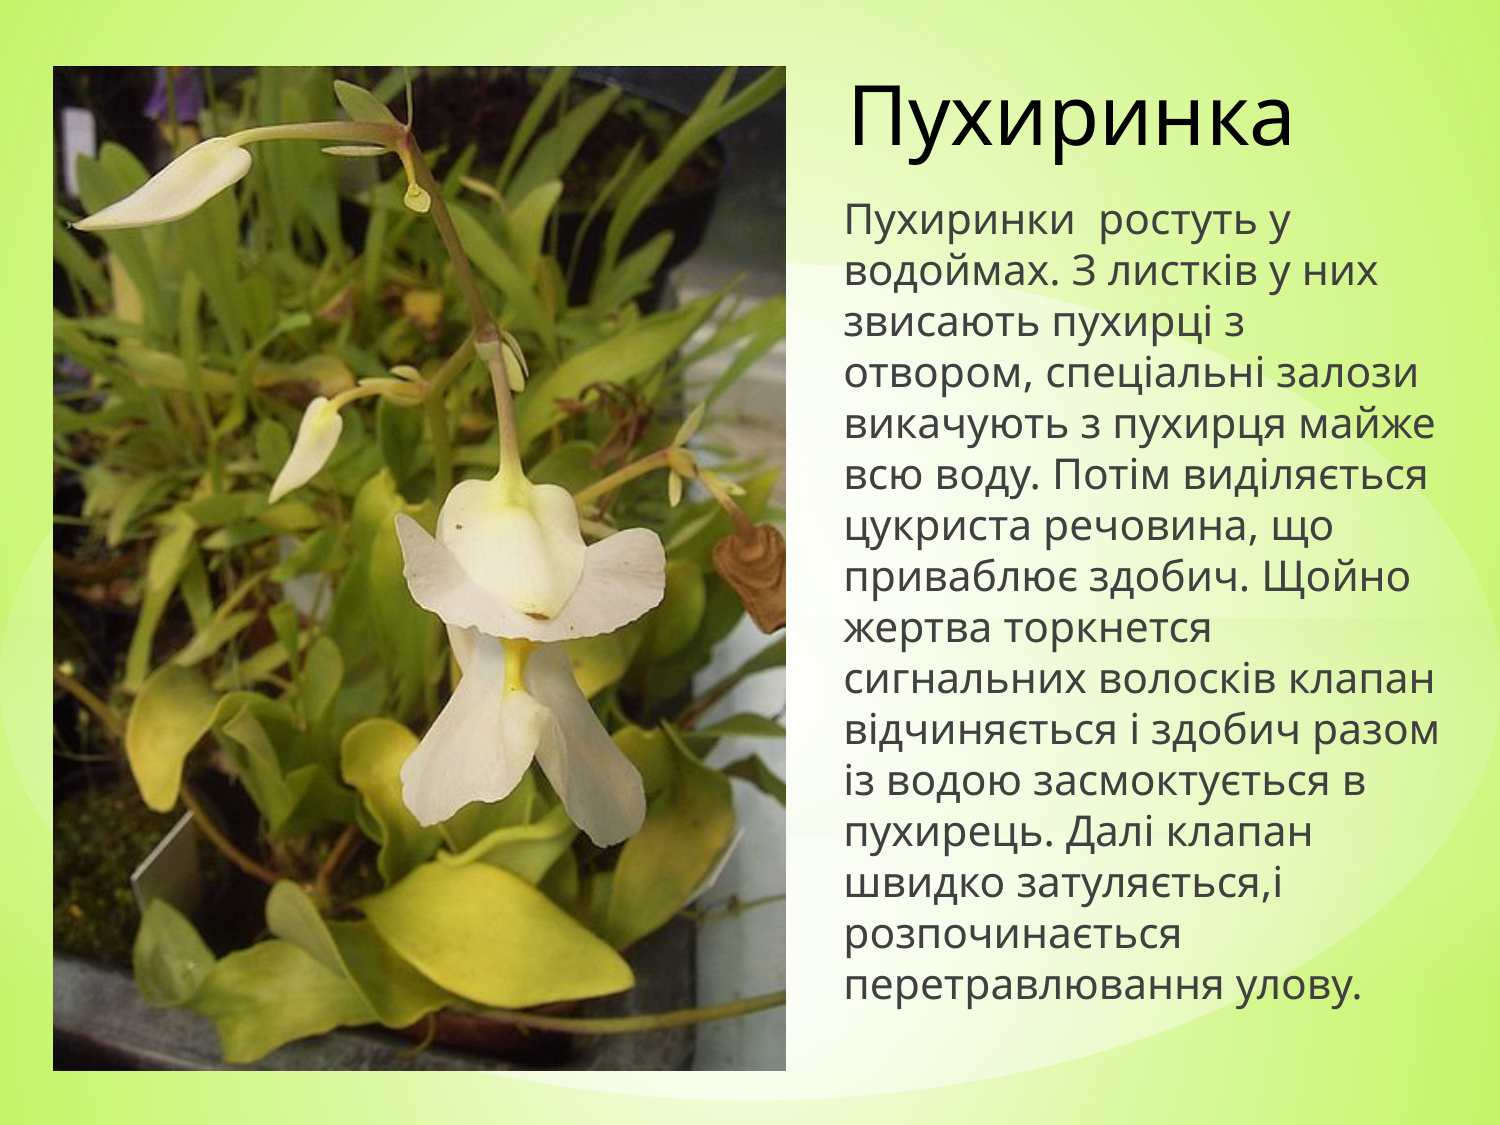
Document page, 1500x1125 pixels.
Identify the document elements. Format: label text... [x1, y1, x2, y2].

picture [52, 66, 786, 1071]
list Пухиринки ростуть у водоймах. З листків у них звисають пухирці з отвором, спеціальні залози викачують з пухирця майже всю воду. Потім виділяється цукриста речовина, що приваблює здобич. Щойно жертва торкнется сигнальних волосків клапан відчиняється і здобич разом із водою засмоктується в пухирець. Далі клапан швидко затуляється,і розпочинається перетравлювання улову. [820, 184, 1459, 1071]
title Пухиринка [832, 54, 1400, 184]
